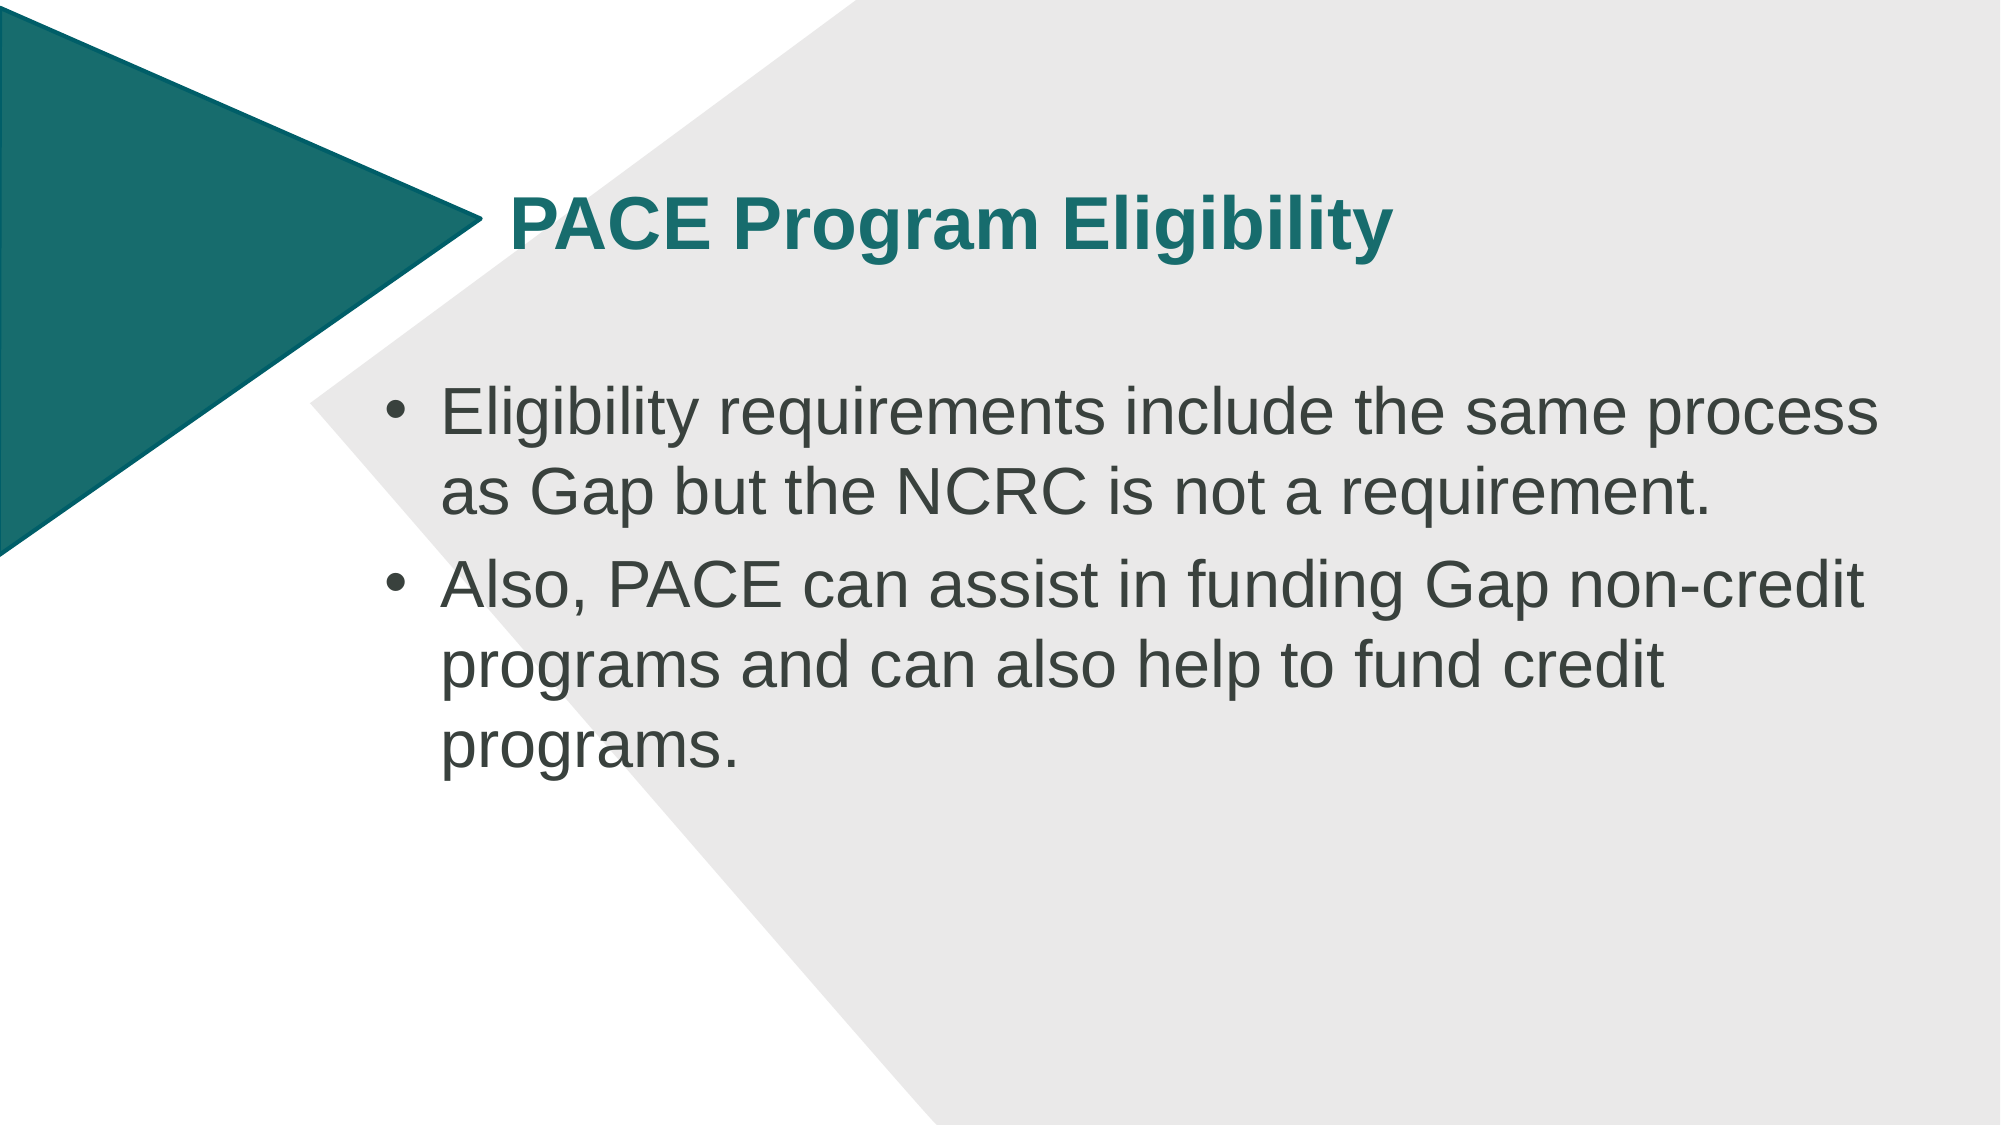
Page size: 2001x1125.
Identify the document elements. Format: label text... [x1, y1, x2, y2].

list Eligibility requirements include the same process as Gap but the NCRC is not a requirement. Also, PACE can assist in funding Gap non-credit programs and can also help to fund credit programs. [369, 360, 1900, 1005]
title PACE Program Eligibility [494, 125, 1900, 313]
